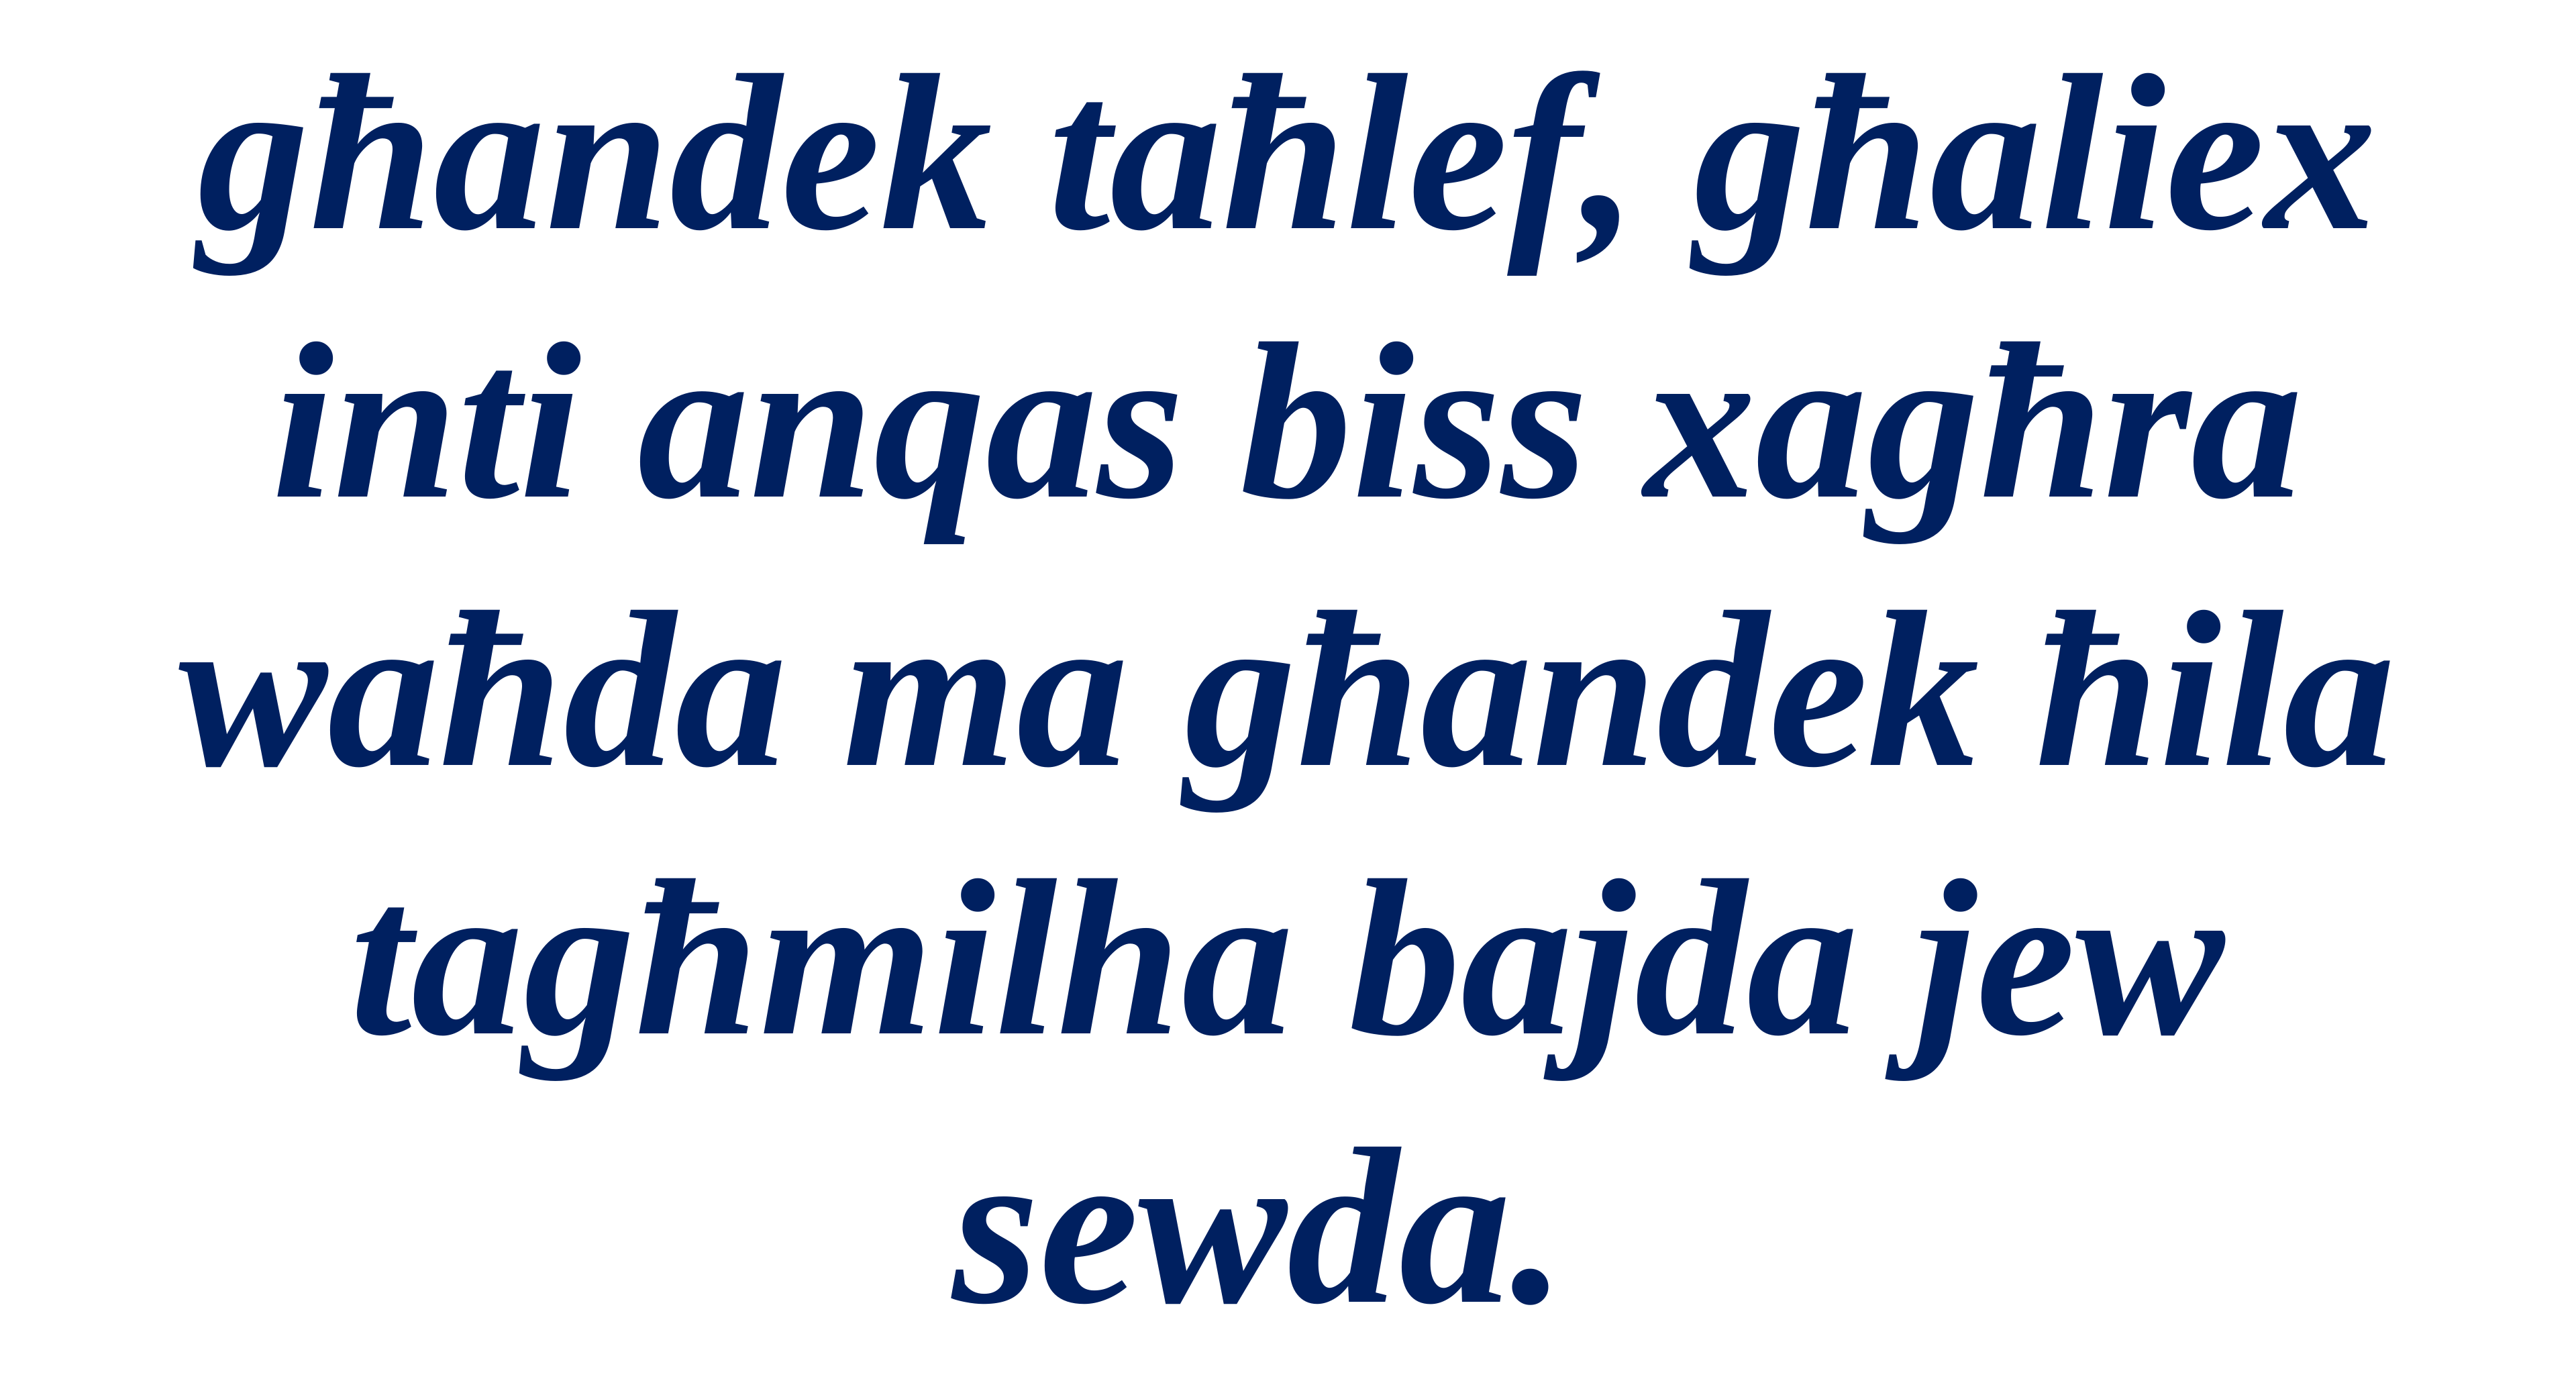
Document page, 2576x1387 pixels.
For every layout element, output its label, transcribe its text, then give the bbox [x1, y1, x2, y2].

text_box għandek taħlef, għaliex inti anqas biss xagħra waħda ma għandek ħila tagħmilha bajda jew sewda. [51, 0, 2524, 1352]
